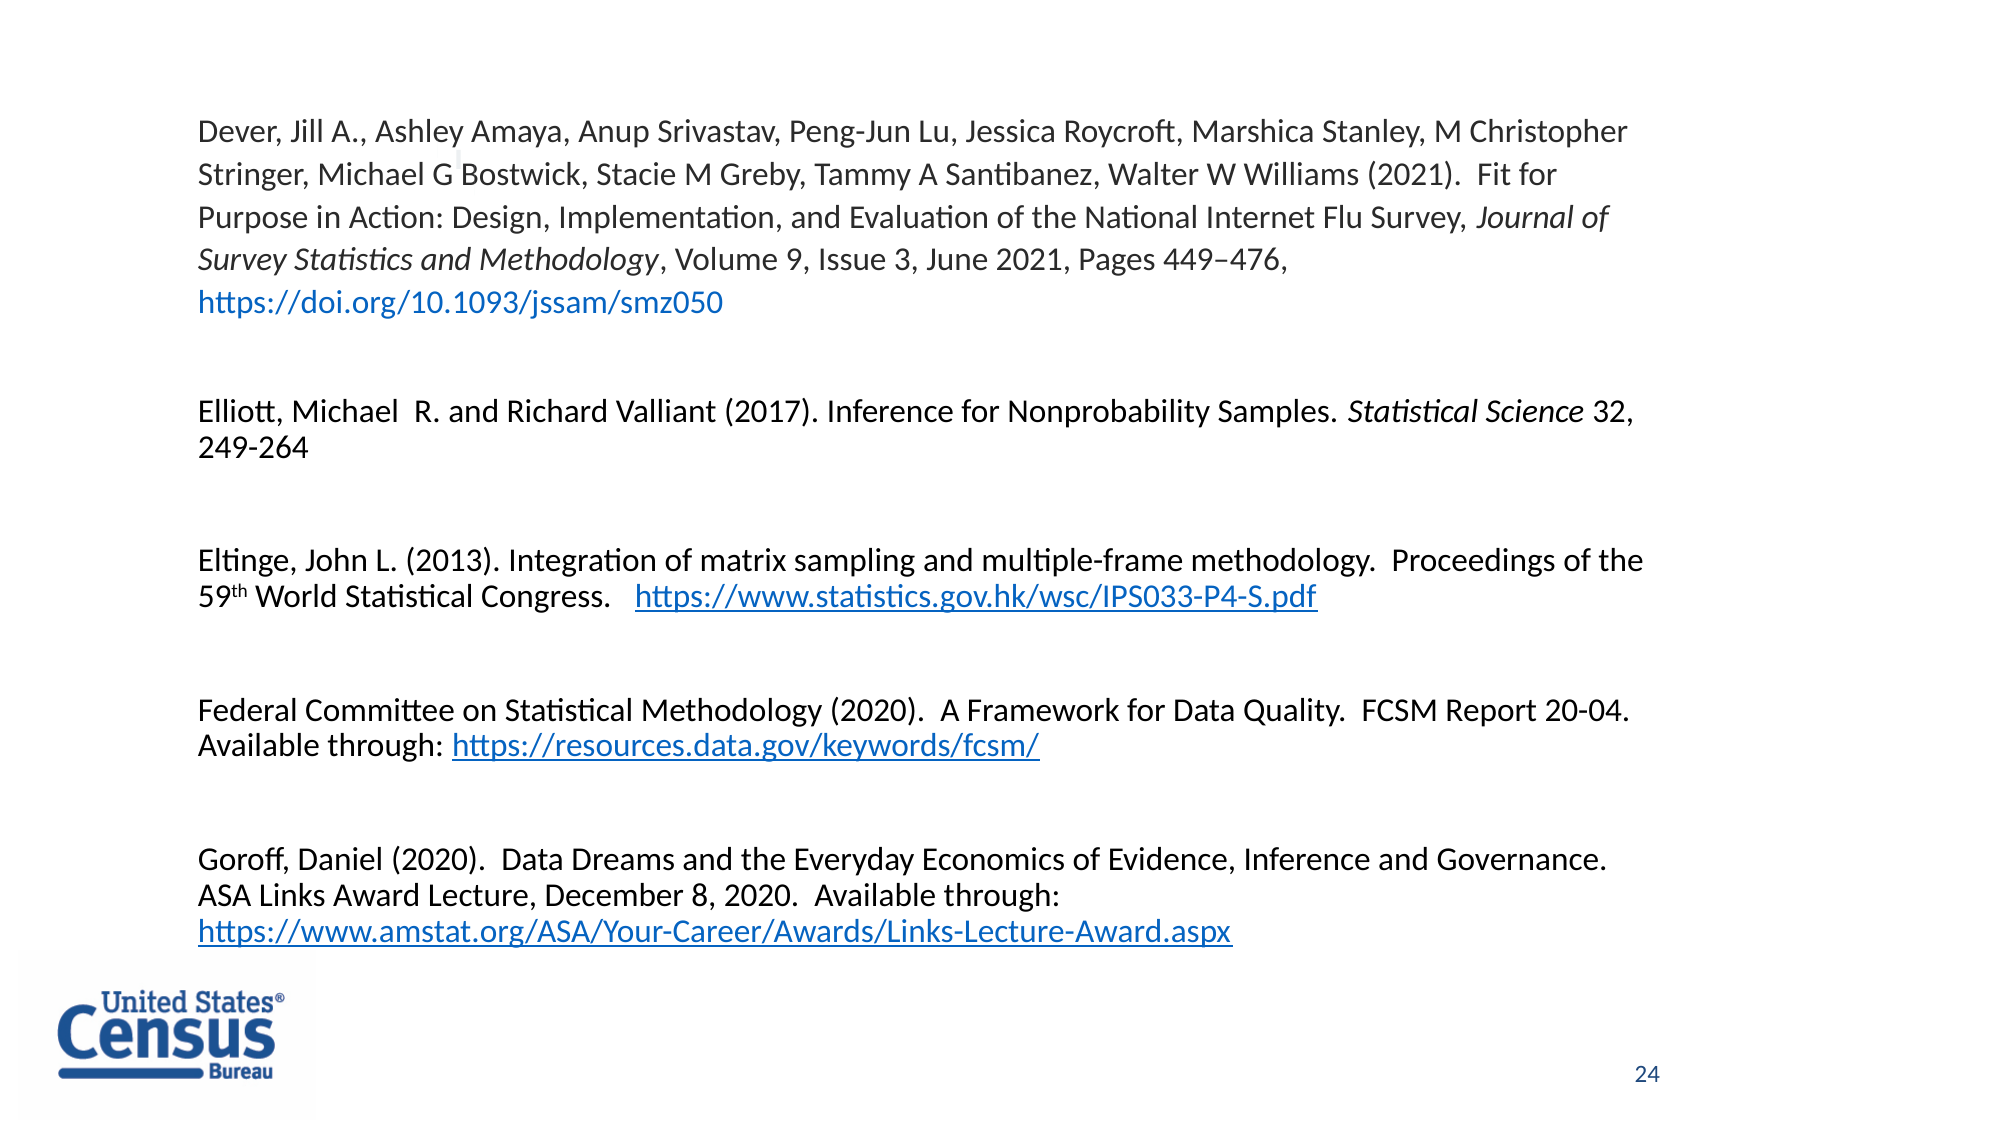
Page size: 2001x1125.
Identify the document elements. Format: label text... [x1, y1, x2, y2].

slide_number 24 [1325, 1042, 1675, 1103]
picture [18, 950, 316, 1120]
text_box [456, 149, 461, 169]
list Dever, Jill A., Ashley Amaya, Anup Srivastav, Peng-Jun Lu, Jessica Roycroft, Marshica Stanley, M Christopher Stringer, Michael G Bostwick, Stacie M Greby, Tammy A Santibanez, Walter W Williams (2021). Fit for Purpose in Action: Design, Implementation, and Evaluation of the National Internet Flu Survey, Journal of Survey Statistics and Methodology, Volume 9, Issue 3, June 2021, Pages 449–476, https://doi.org/10.1093/jssam/smz050 Elliott, Michael R. and Richard Valliant (2017). Inference for Nonprobability Samples. Statistical Science 32, 249-264 Eltinge, John L. (2013). Integration of matrix sampling and multiple-frame methodology. Proceedings of the 59th World Statistical Congress. https://www.statistics.gov.hk/wsc/IPS033-P4-S.pdf Federal Committee on Statistical Methodology (2020). A Framework for Data Quality. FCSM Report 20-04. Available through: https://resources.data.gov/keywords/fcsm/ Goroff, Daniel (2020). Data Dreams and the Everyday Economics of Evidence, Inference and Governance. ASA Links Award Lecture, December 8, 2020. Available through: https://www.amstat.org/ASA/Your-Career/Awards/Links-Lecture-Award.aspx [182, 99, 1675, 975]
